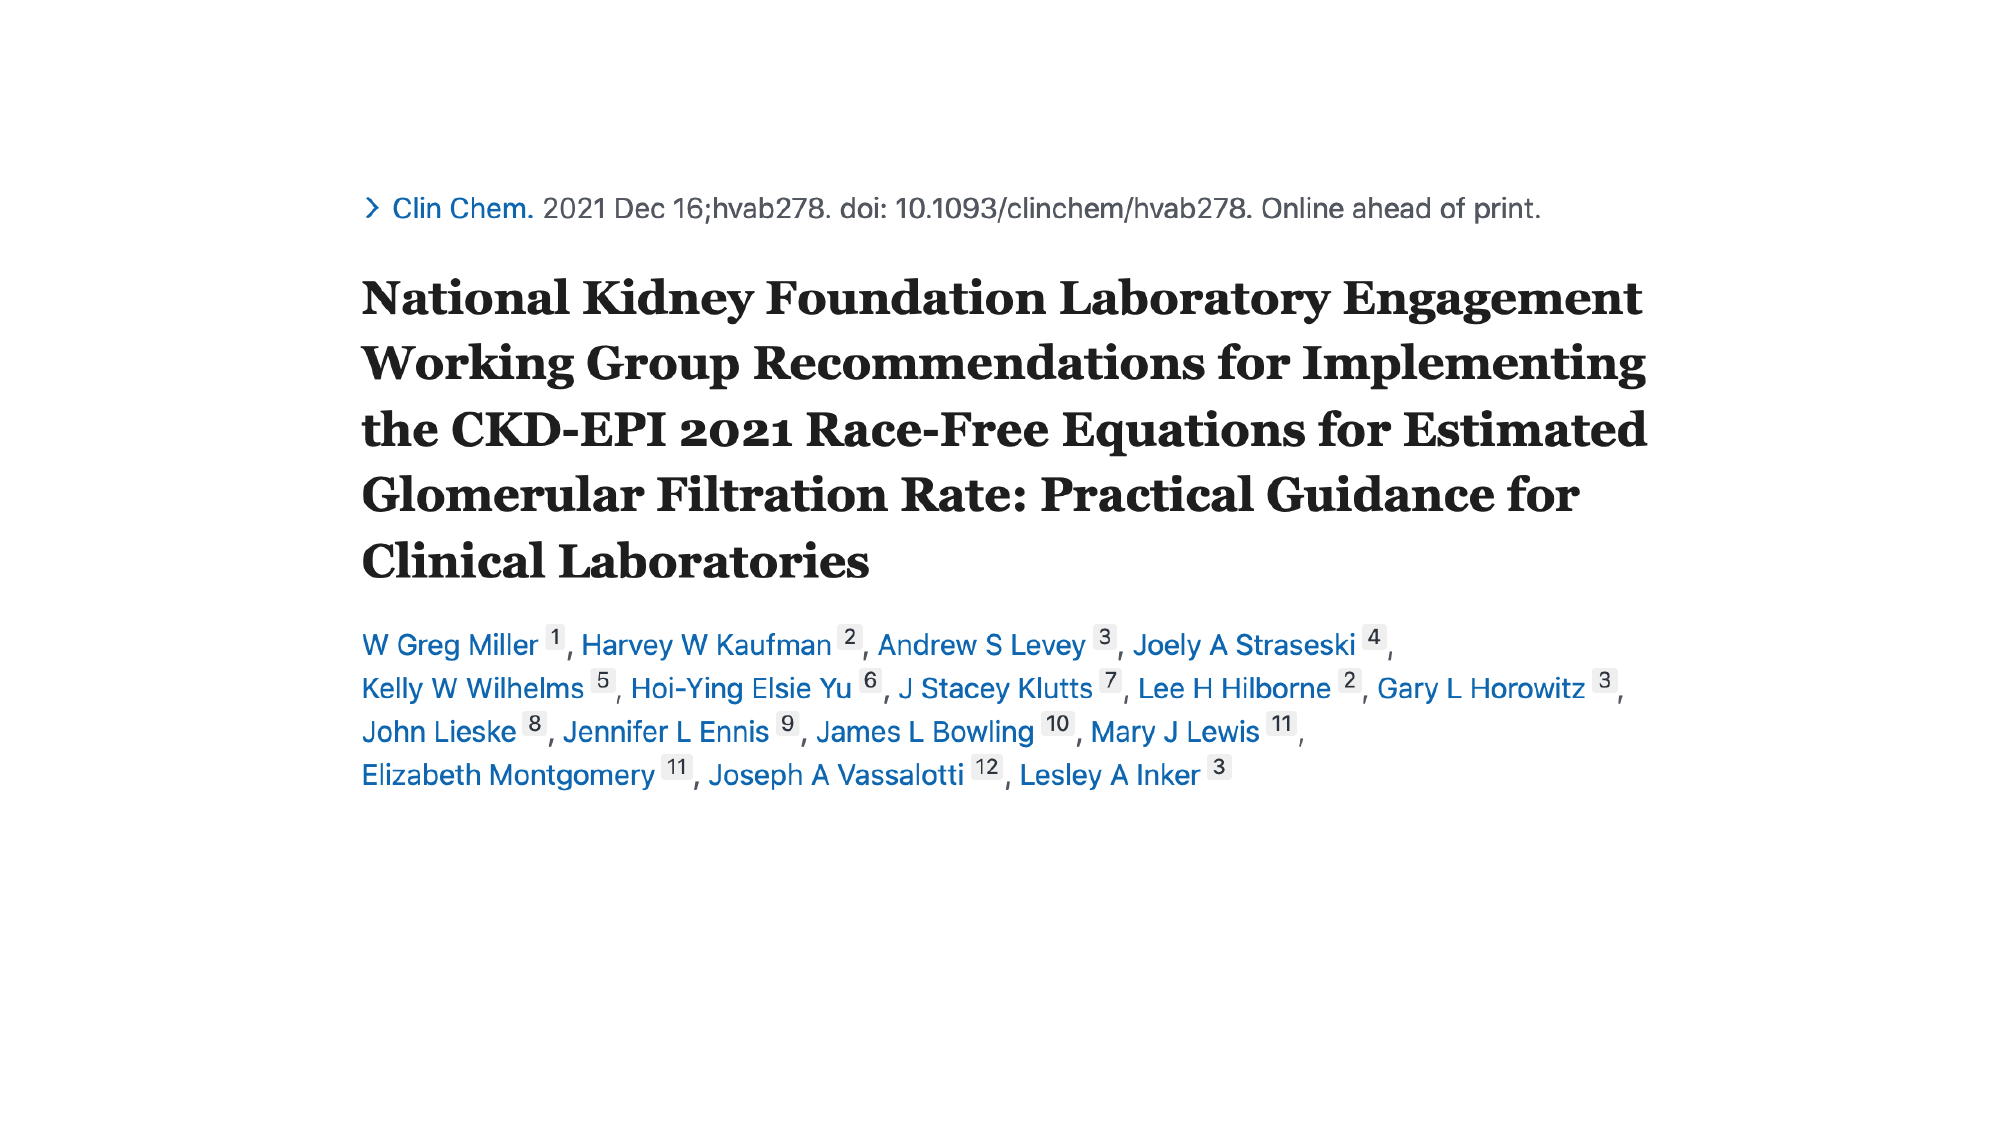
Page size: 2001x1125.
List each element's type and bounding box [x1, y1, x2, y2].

picture [317, 162, 1682, 817]
